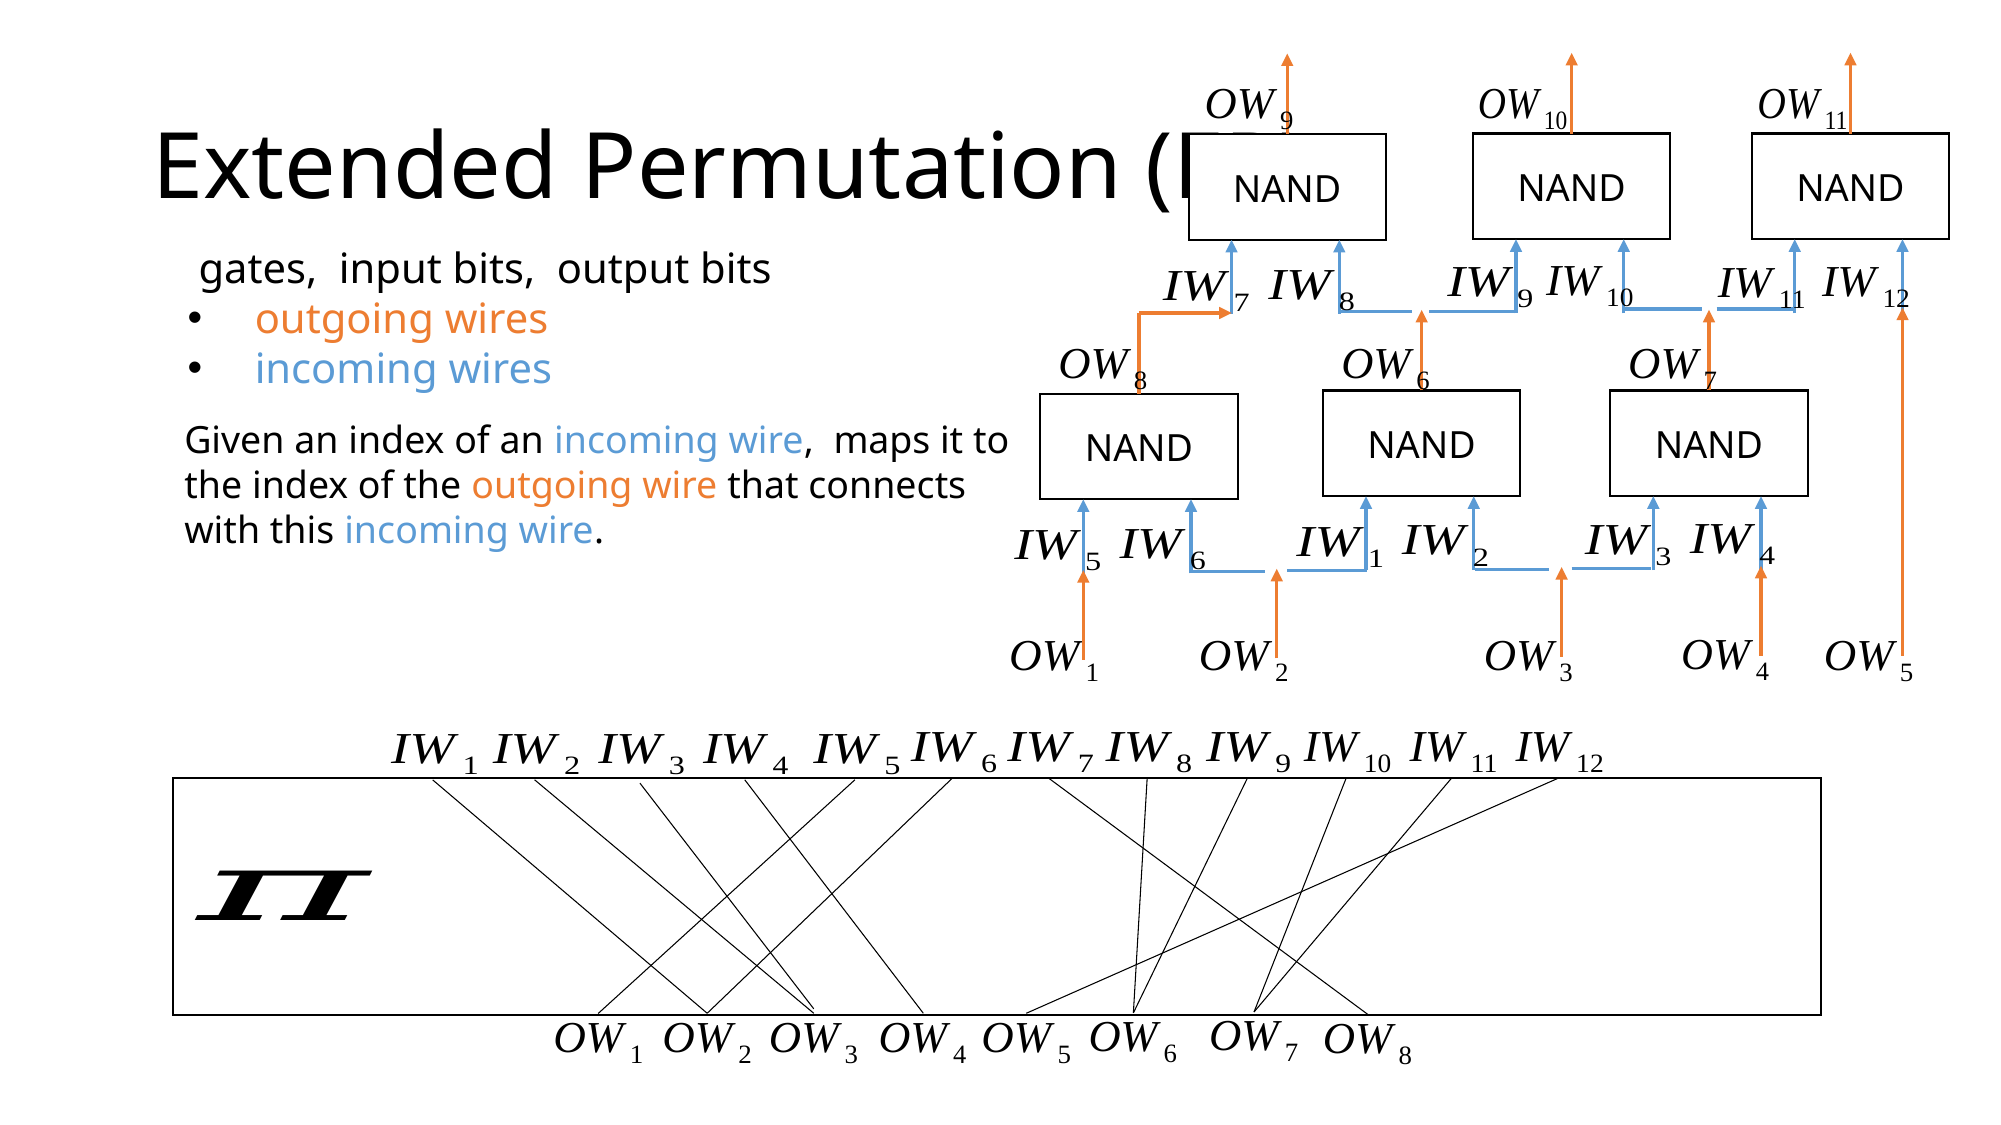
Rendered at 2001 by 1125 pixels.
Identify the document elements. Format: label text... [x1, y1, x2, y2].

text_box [598, 779, 707, 1014]
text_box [534, 779, 598, 1014]
text_box [172, 777, 1822, 1016]
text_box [707, 778, 953, 1014]
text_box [432, 779, 534, 1014]
title Extended Permutation (EP) [137, 59, 1040, 278]
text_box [1040, 52, 1950, 660]
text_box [1026, 778, 1558, 1014]
